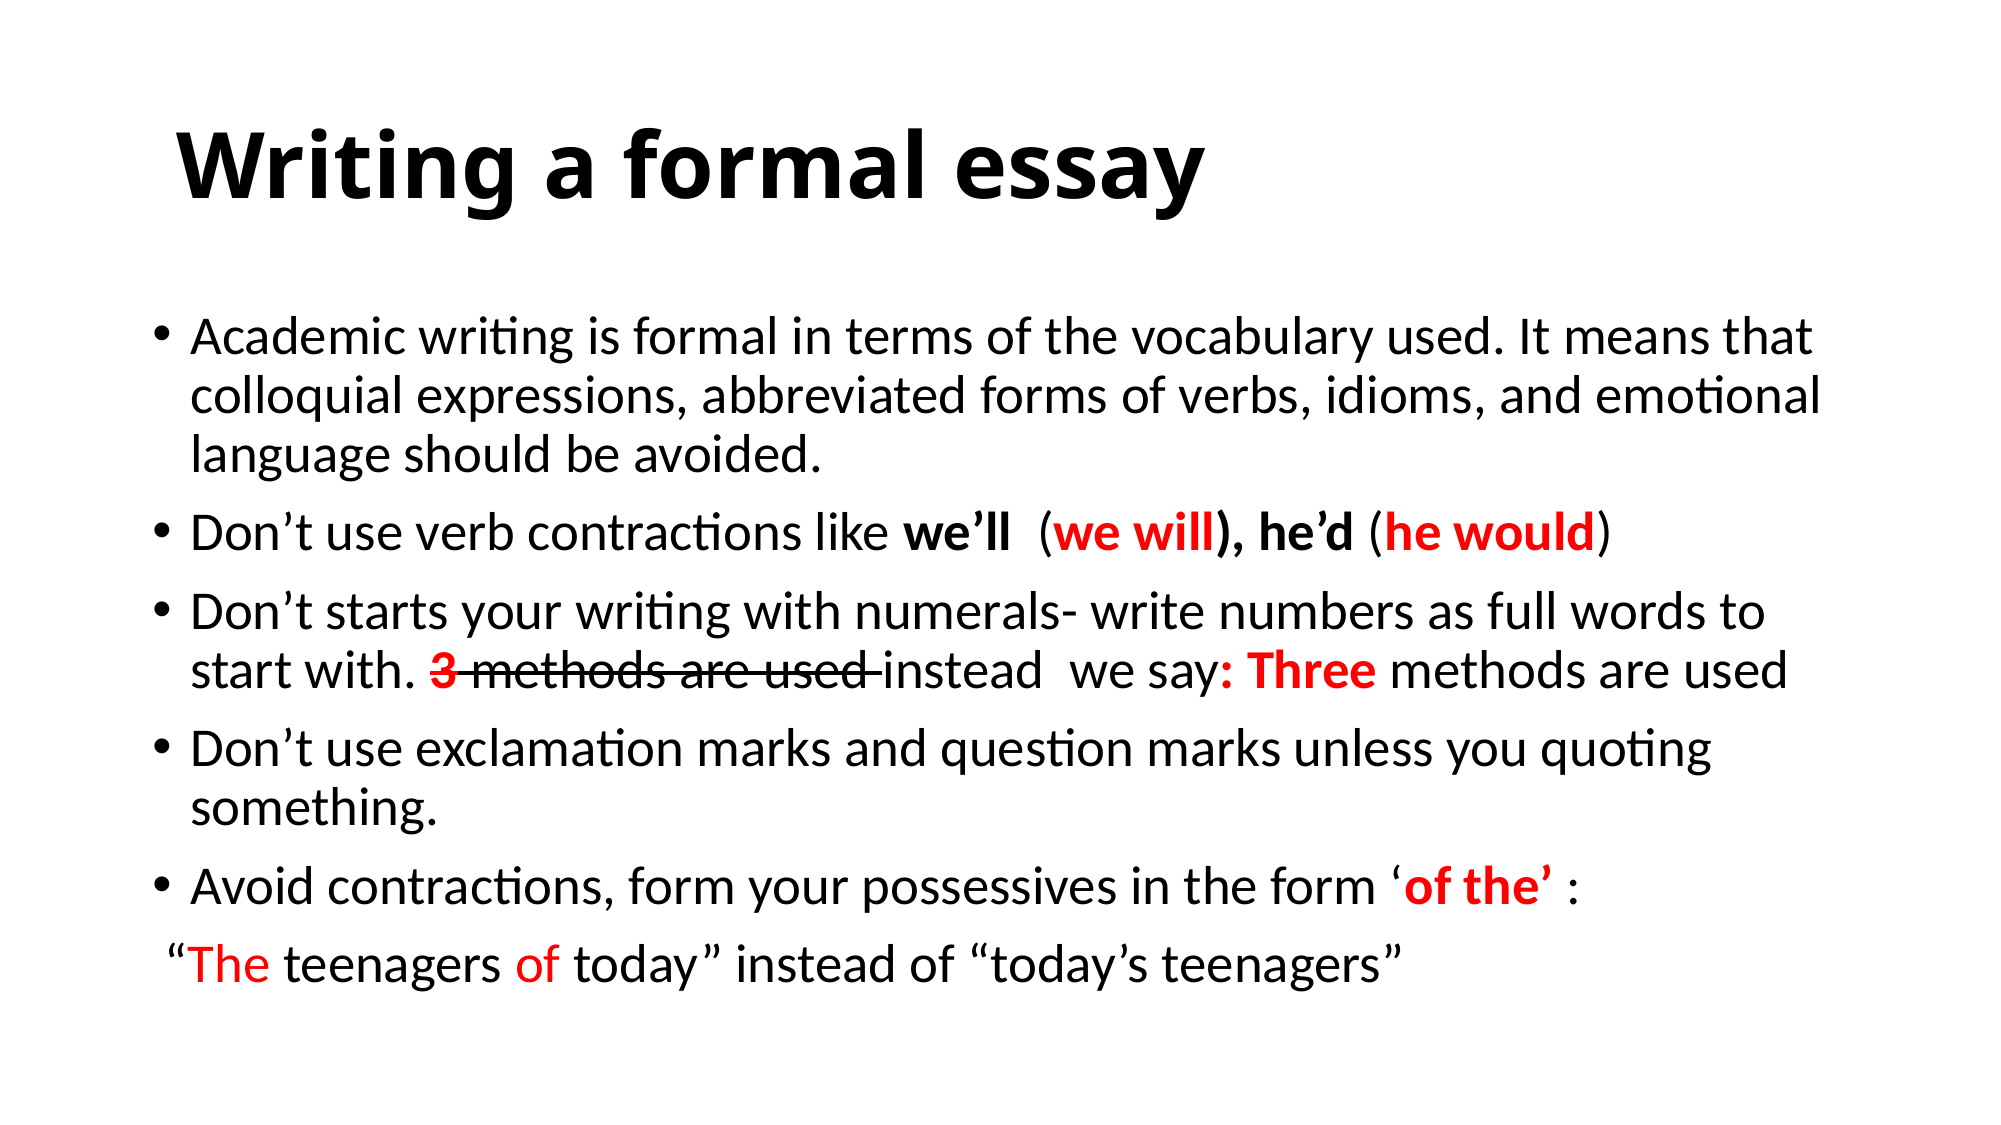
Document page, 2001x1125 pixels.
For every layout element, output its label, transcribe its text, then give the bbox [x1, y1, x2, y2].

title Writing a formal essay [137, 59, 1863, 278]
list Academic writing is formal in terms of the vocabulary used. It means that colloquial expressions, abbreviated forms of verbs, idioms, and emotional language should be avoided. Don’t use verb contractions like we’ll (we will), he’d (he would) Don’t starts your writing with numerals- write numbers as full words to start with. 3 methods are used instead we say: Three methods are used Don’t use exclamation marks and question marks unless you quoting something. Avoid contractions, form your possessives in the form ‘of the’ : “The teenagers of today” instead of “today’s teenagers” [137, 299, 1863, 1014]
